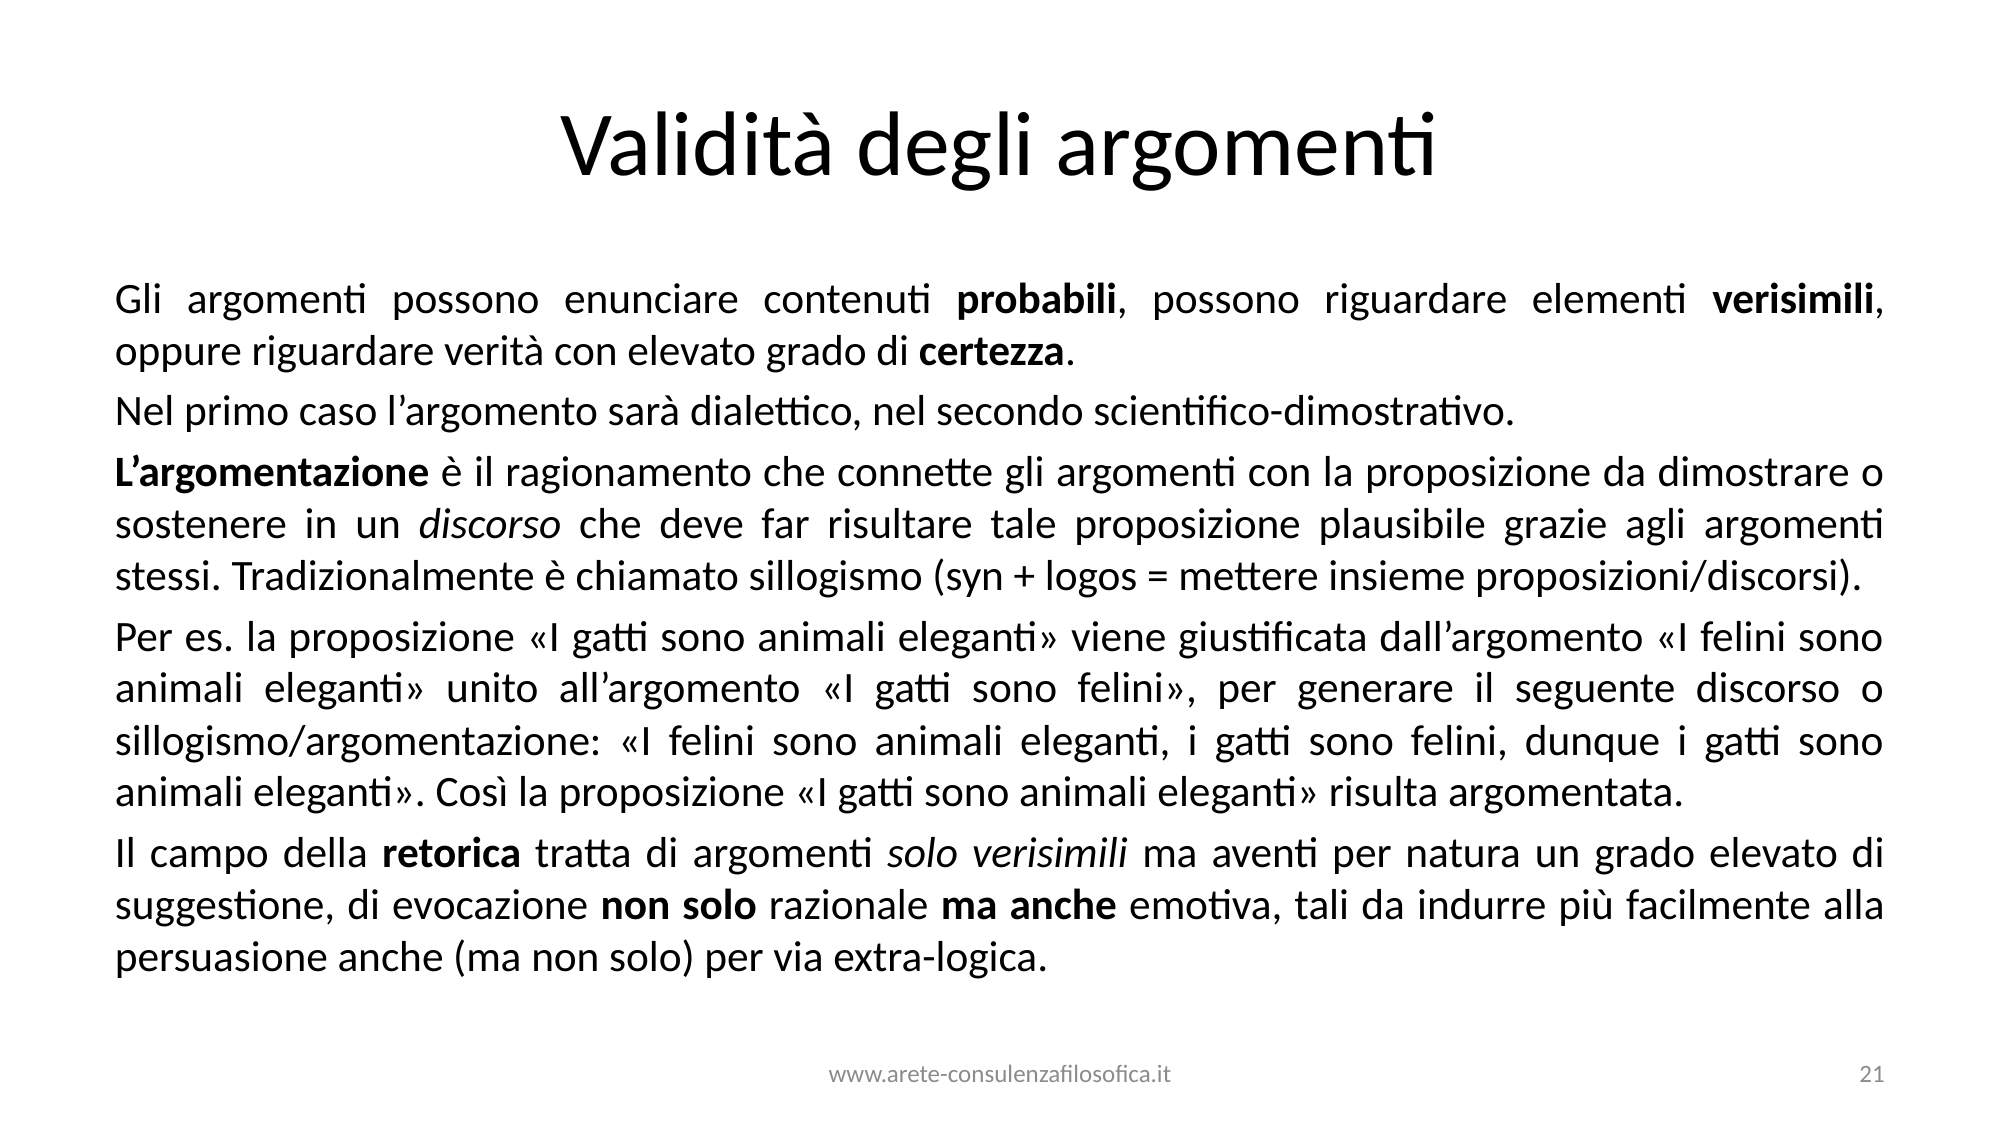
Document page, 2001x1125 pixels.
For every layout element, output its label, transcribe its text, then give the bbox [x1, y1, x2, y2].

slide_number 21 [1433, 1042, 1900, 1103]
list Gli argomenti possono enunciare contenuti probabili, possono riguardare elementi verisimili, oppure riguardare verità con elevato grado di certezza. Nel primo caso l’argomento sarà dialettico, nel secondo scientifico-dimostrativo. L’argomentazione è il ragionamento che connette gli argomenti con la proposizione da dimostrare o sostenere in un discorso che deve far risultare tale proposizione plausibile grazie agli argomenti stessi. Tradizionalmente è chiamato sillogismo (syn + logos = mettere insieme proposizioni/discorsi). Per es. la proposizione «I gatti sono animali eleganti» viene giustificata dall’argomento «I felini sono animali eleganti» unito all’argomento «I gatti sono felini», per generare il seguente discorso o sillogismo/argomentazione: «I felini sono animali eleganti, i gatti sono felini, dunque i gatti sono animali eleganti». Così la proposizione «I gatti sono animali eleganti» risulta argomentata. Il campo della retorica tratta di argomenti solo verisimili ma aventi per natura un grado elevato di suggestione, di evocazione non solo razionale ma anche emotiva, tali da indurre più facilmente alla persuasione anche (ma non solo) per via extra-logica. [99, 262, 1900, 1005]
footer www.arete-consulenzafilosofica.it [683, 1042, 1317, 1103]
title Validità degli argomenti [99, 45, 1900, 233]
